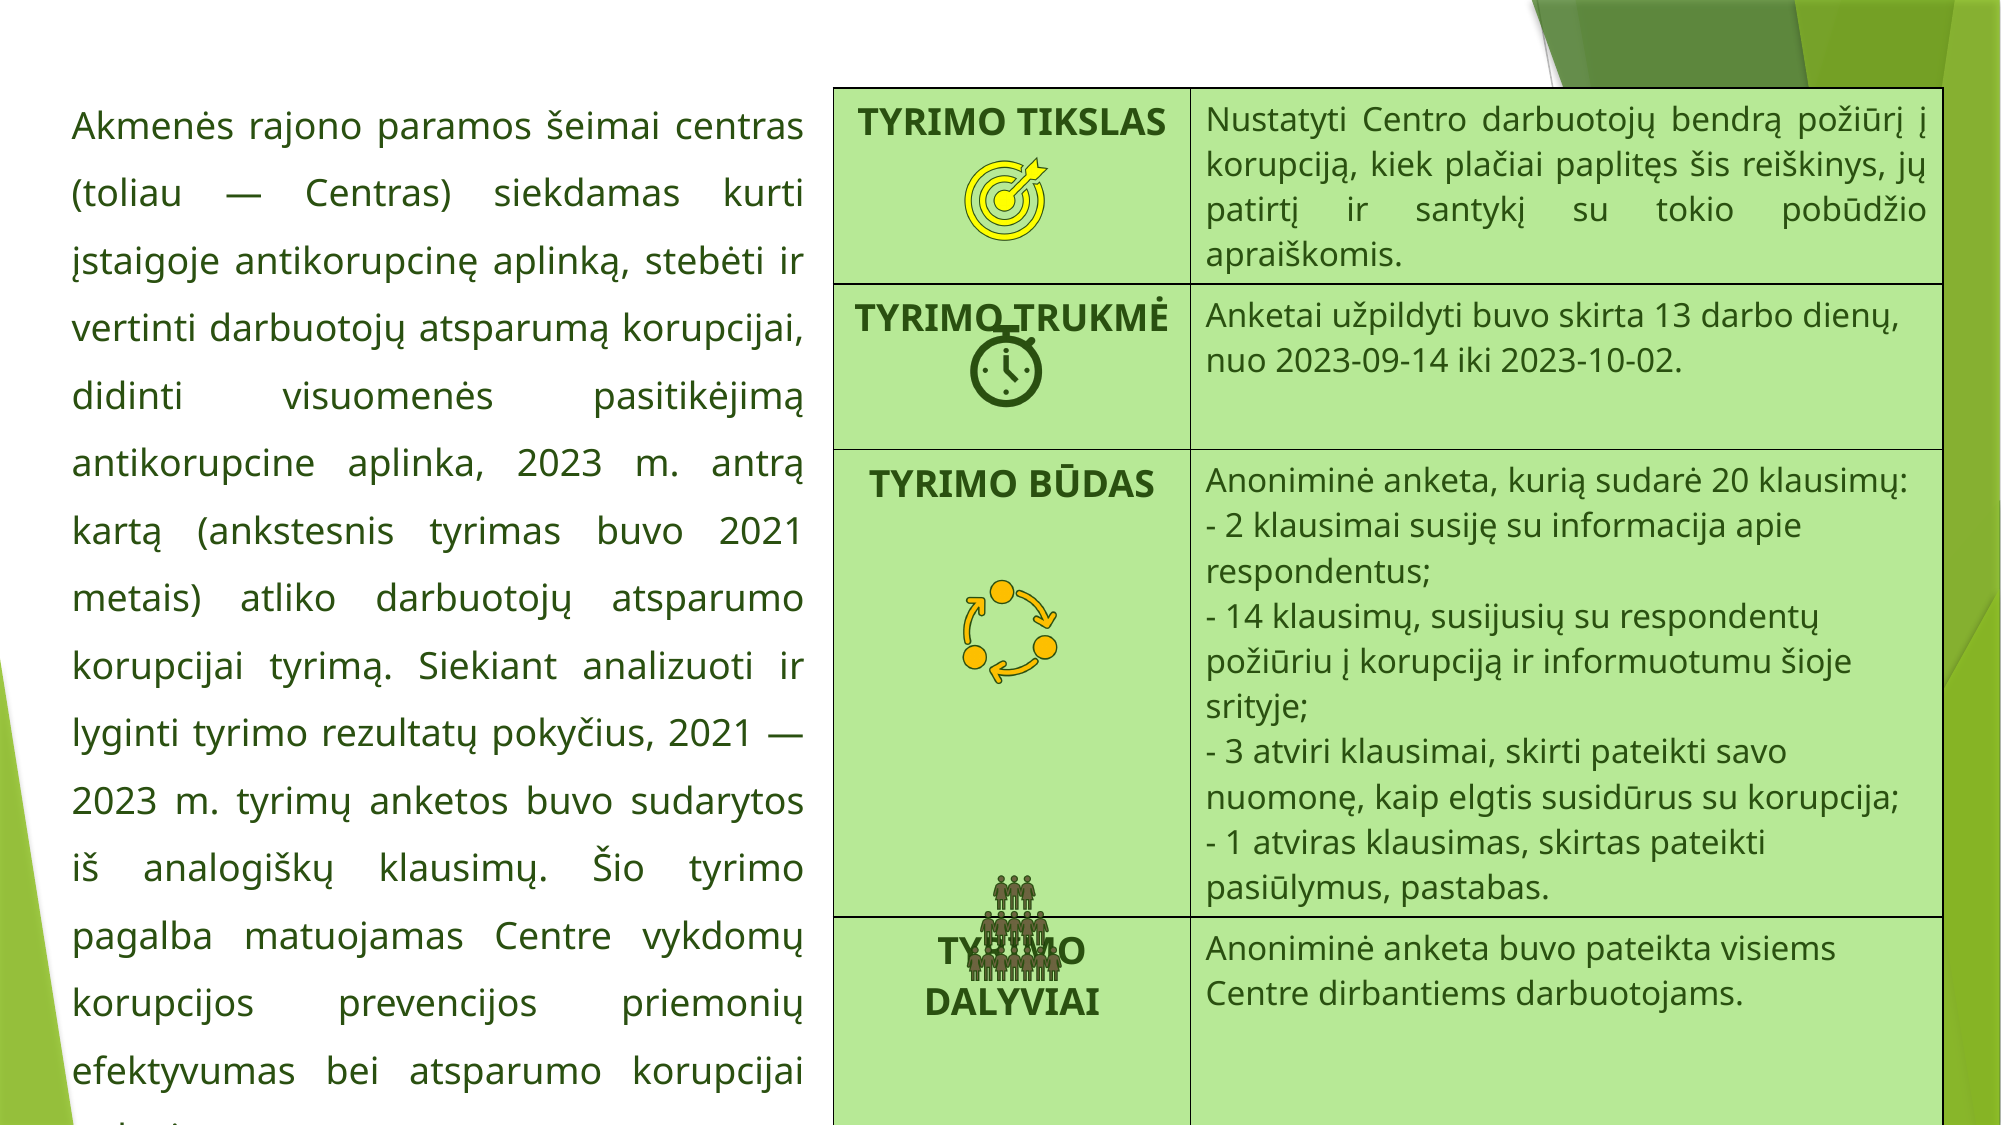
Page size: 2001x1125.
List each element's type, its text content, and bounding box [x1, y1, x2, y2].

table_cell TYRIMO BŪDAS [834, 450, 1190, 916]
table_cell TYRIMO DALYVIAI [834, 918, 1190, 1125]
picture [936, 561, 1077, 701]
table_cell Anketai užpildyti buvo skirta 13 darbo dienų, nuo 2023-09-14 iki 2023-10-02. [1191, 285, 1942, 449]
picture [956, 315, 1057, 416]
title Akmenės rajono paramos šeimai centras (toliau — Centras) siekdamas kurti įstaigoje antikorupcinę aplinką, stebėti ir vertinti darbuotojų atsparumą korupcijai, didinti visuomenės pasitikėjimą antikorupcine aplinka, 2023 m. antrą kartą (ankstesnis tyrimas buvo 2021 metais) atliko darbuotojų atsparumo korupcijai tyrimą. Siekiant analizuoti ir lyginti tyrimo rezultatų pokyčius, 2021 — 2023 m. tyrimų anketos buvo sudarytos iš analogiškų klausimų. Šio tyrimo pagalba matuojamas Centre vykdomų korupcijos prevencijos priemonių efektyvumas bei atsparumo korupcijai pokytis. [56, 71, 821, 1054]
table_header Nustatyti Centro darbuotojų bendrą požiūrį į korupciją, kiek plačiai paplitęs šis reiškinys, jų patirtį ir santykį su tokio pobūdžio apraiškomis. [1191, 89, 1942, 283]
table_cell Anoniminė anketa, kurią sudarė 20 klausimų: - 2 klausimai susiję su informacija apie respondentus; - 14 klausimų, susijusių su respondentų požiūriu į korupciją ir informuotumu šioje srityje; - 3 atviri klausimai, skirti pateikti savo nuomonę, kaip elgtis susidūrus su korupcija; - 1 atviras klausimas, skirtas pateikti pasiūlymus, pastabas. [1191, 450, 1942, 916]
table_cell Anoniminė anketa buvo pateikta visiems Centre dirbantiems darbuotojams. [1191, 918, 1942, 1125]
picture [956, 149, 1057, 250]
picture [956, 871, 1071, 985]
table_cell TYRIMO TRUKMĖ [834, 285, 1190, 449]
table_header TYRIMO TIKSLAS [834, 89, 1190, 283]
